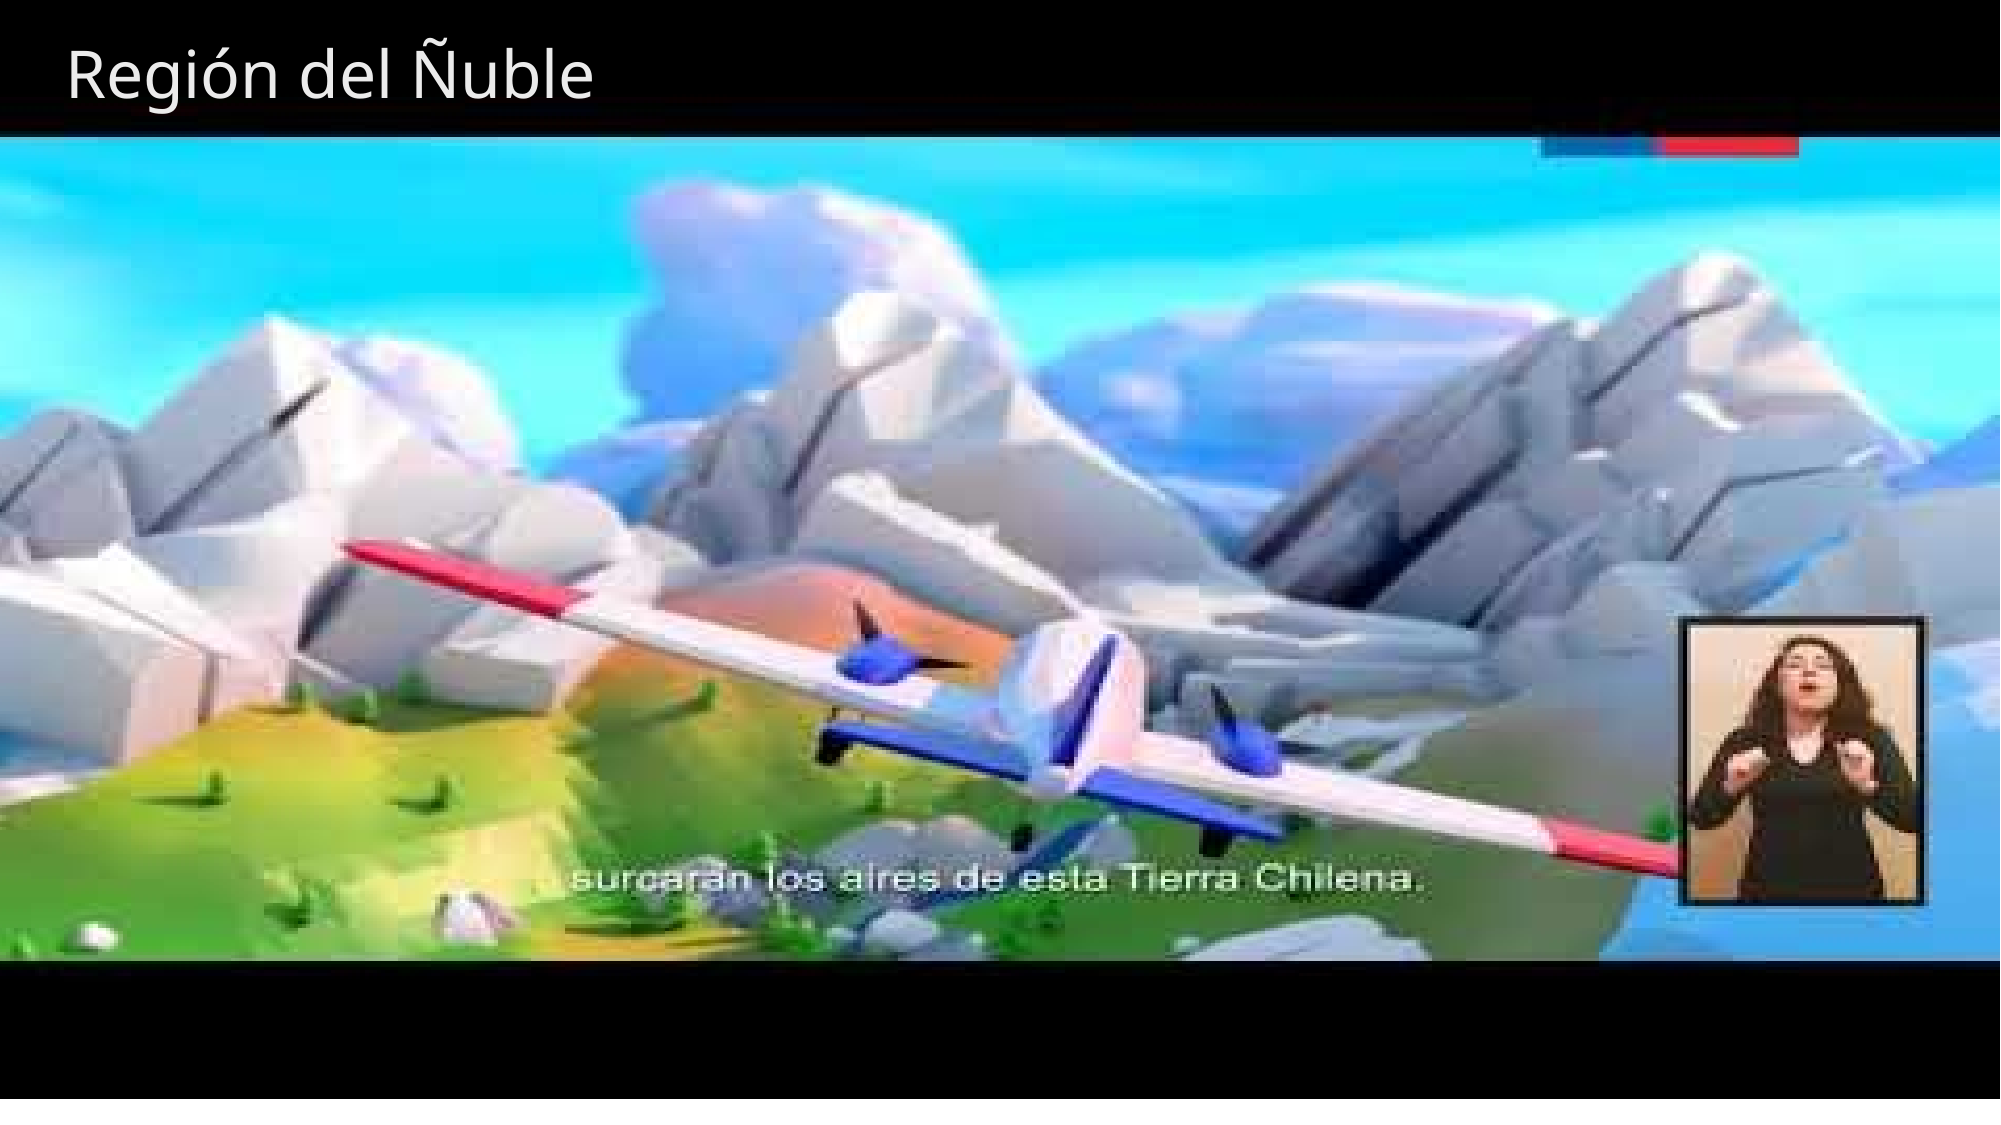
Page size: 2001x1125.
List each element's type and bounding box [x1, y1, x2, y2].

text_box [0, 0, 2000, 1100]
